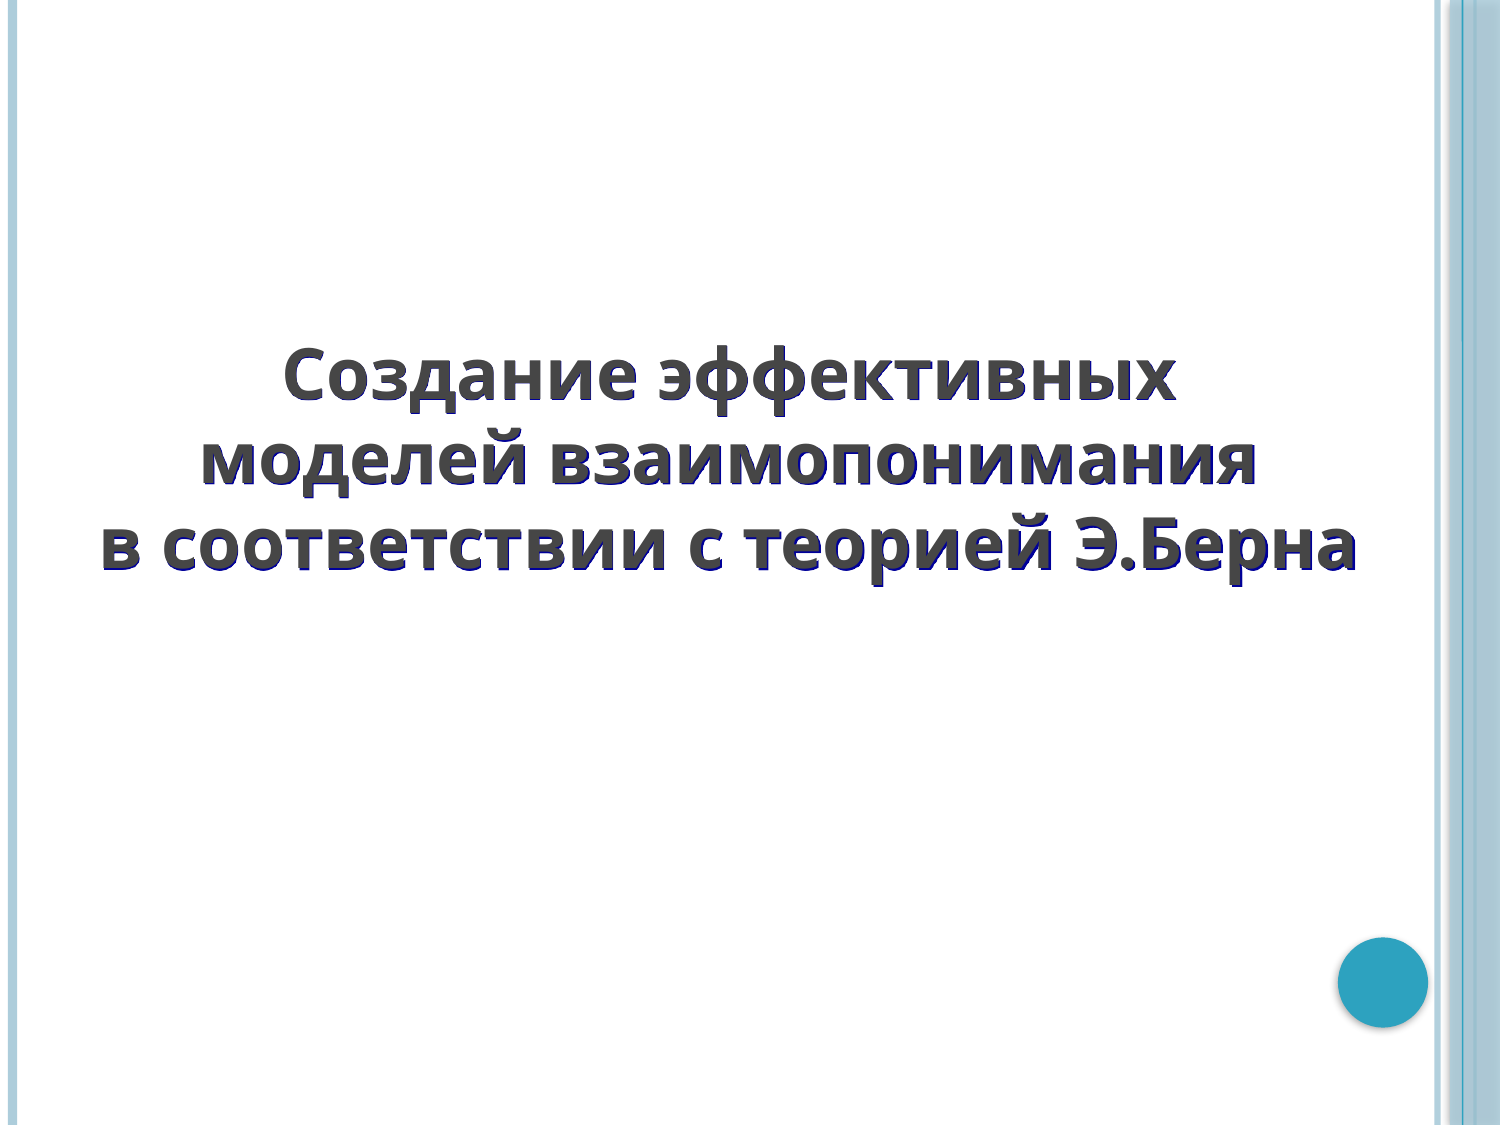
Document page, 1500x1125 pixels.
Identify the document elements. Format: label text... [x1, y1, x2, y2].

title Создание эффективных моделей взаимопонимания в соответствии с теорией Э.Берна [53, 349, 1424, 591]
